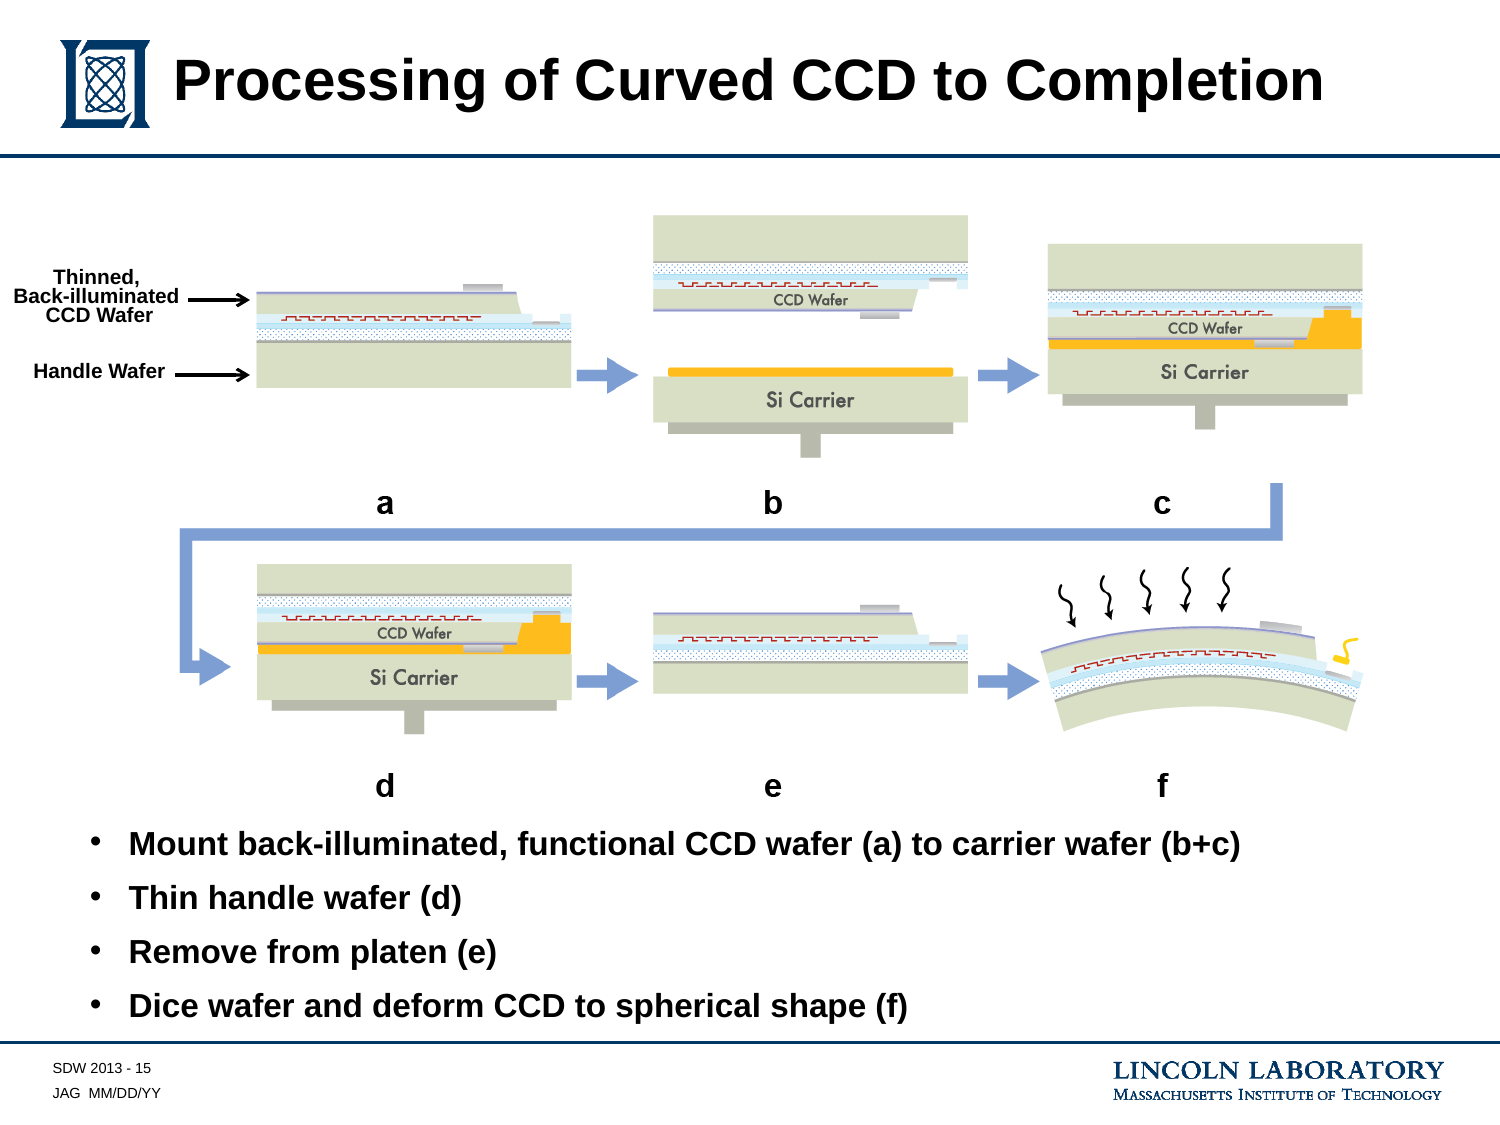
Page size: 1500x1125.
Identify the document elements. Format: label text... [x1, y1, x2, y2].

picture [124, 173, 1401, 813]
picture [1111, 1061, 1444, 1100]
title Processing of Curved CCD to Completion [154, 16, 1346, 151]
picture [60, 40, 150, 128]
list Mount back-illuminated, functional CCD wafer (a) to carrier wafer (b+c) Thin handle wafer (d) Remove from platen (e) Dice wafer and deform CCD to spherical shape (f) [75, 825, 1419, 1038]
text_box Thinned, Back-illuminated CCD Wafer Handle Wafer [0, 262, 119, 390]
